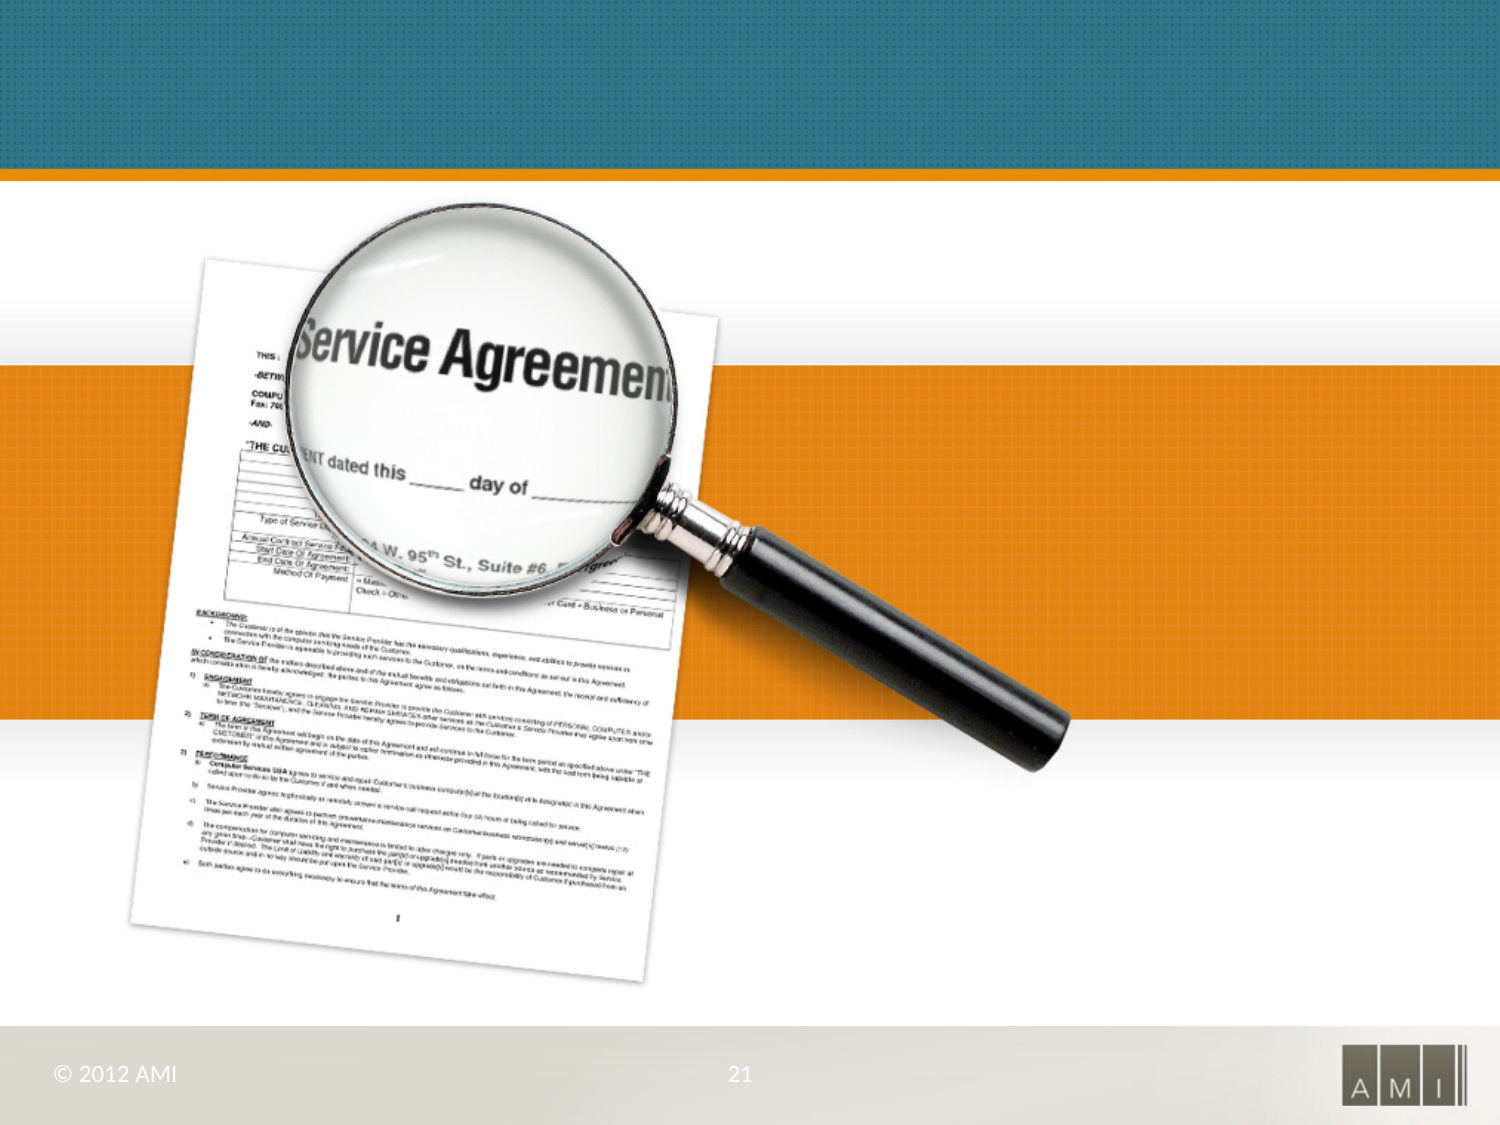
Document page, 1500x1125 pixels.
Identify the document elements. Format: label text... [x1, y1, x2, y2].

picture [0, 1026, 1500, 1125]
slide_number 21 [712, 1042, 1063, 1103]
picture [0, 0, 1500, 181]
picture [0, 189, 1500, 1012]
footer © 2012 AMI [37, 1042, 250, 1103]
